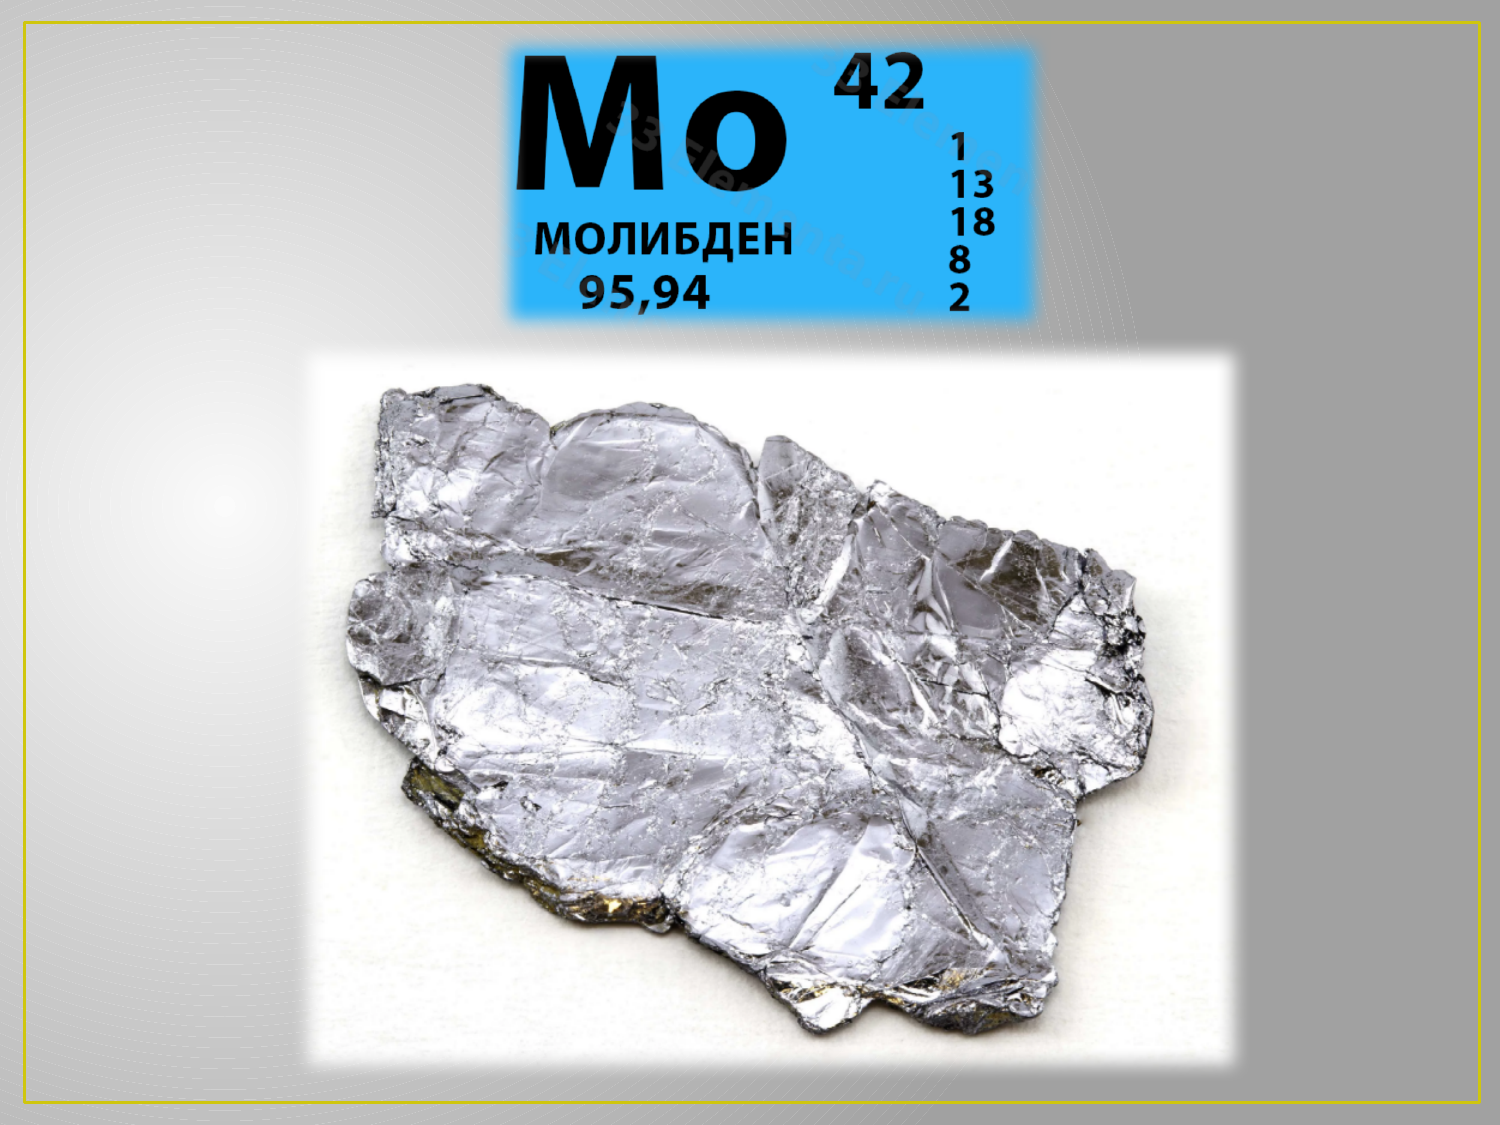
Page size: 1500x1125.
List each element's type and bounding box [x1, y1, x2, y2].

picture [290, 30, 1252, 1084]
